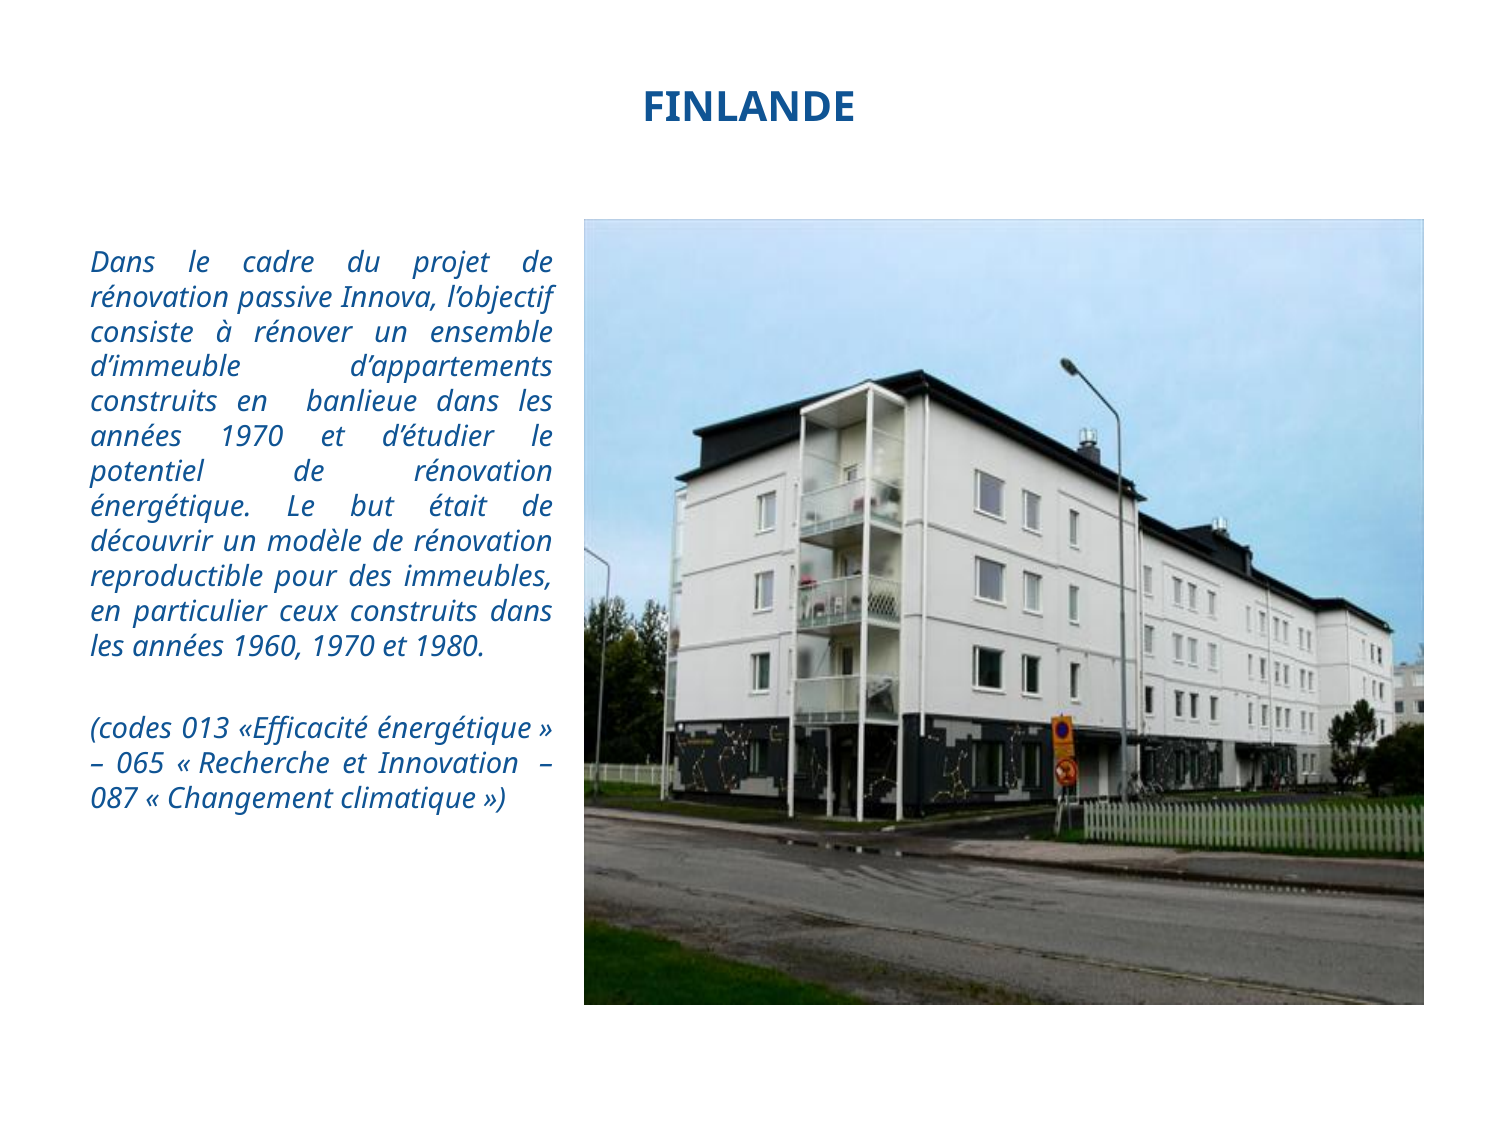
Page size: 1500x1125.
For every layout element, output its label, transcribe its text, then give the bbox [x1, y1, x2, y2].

title FINLANDE [74, 44, 1424, 138]
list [584, 219, 1424, 1006]
list Dans le cadre du projet de rénovation passive Innova, l’objectif consiste à rénover un ensemble d’immeuble d’appartements construits en banlieue dans les années 1970 et d’étudier le potentiel de rénovation énergétique. Le but était de découvrir un modèle de rénovation reproductible pour des immeubles, en particulier ceux construits dans les années 1960, 1970 et 1980. (codes 013 «Efficacité énergétique » – 065 « Recherche et Innovation – 087 « Changement climatique ») [74, 235, 569, 1006]
